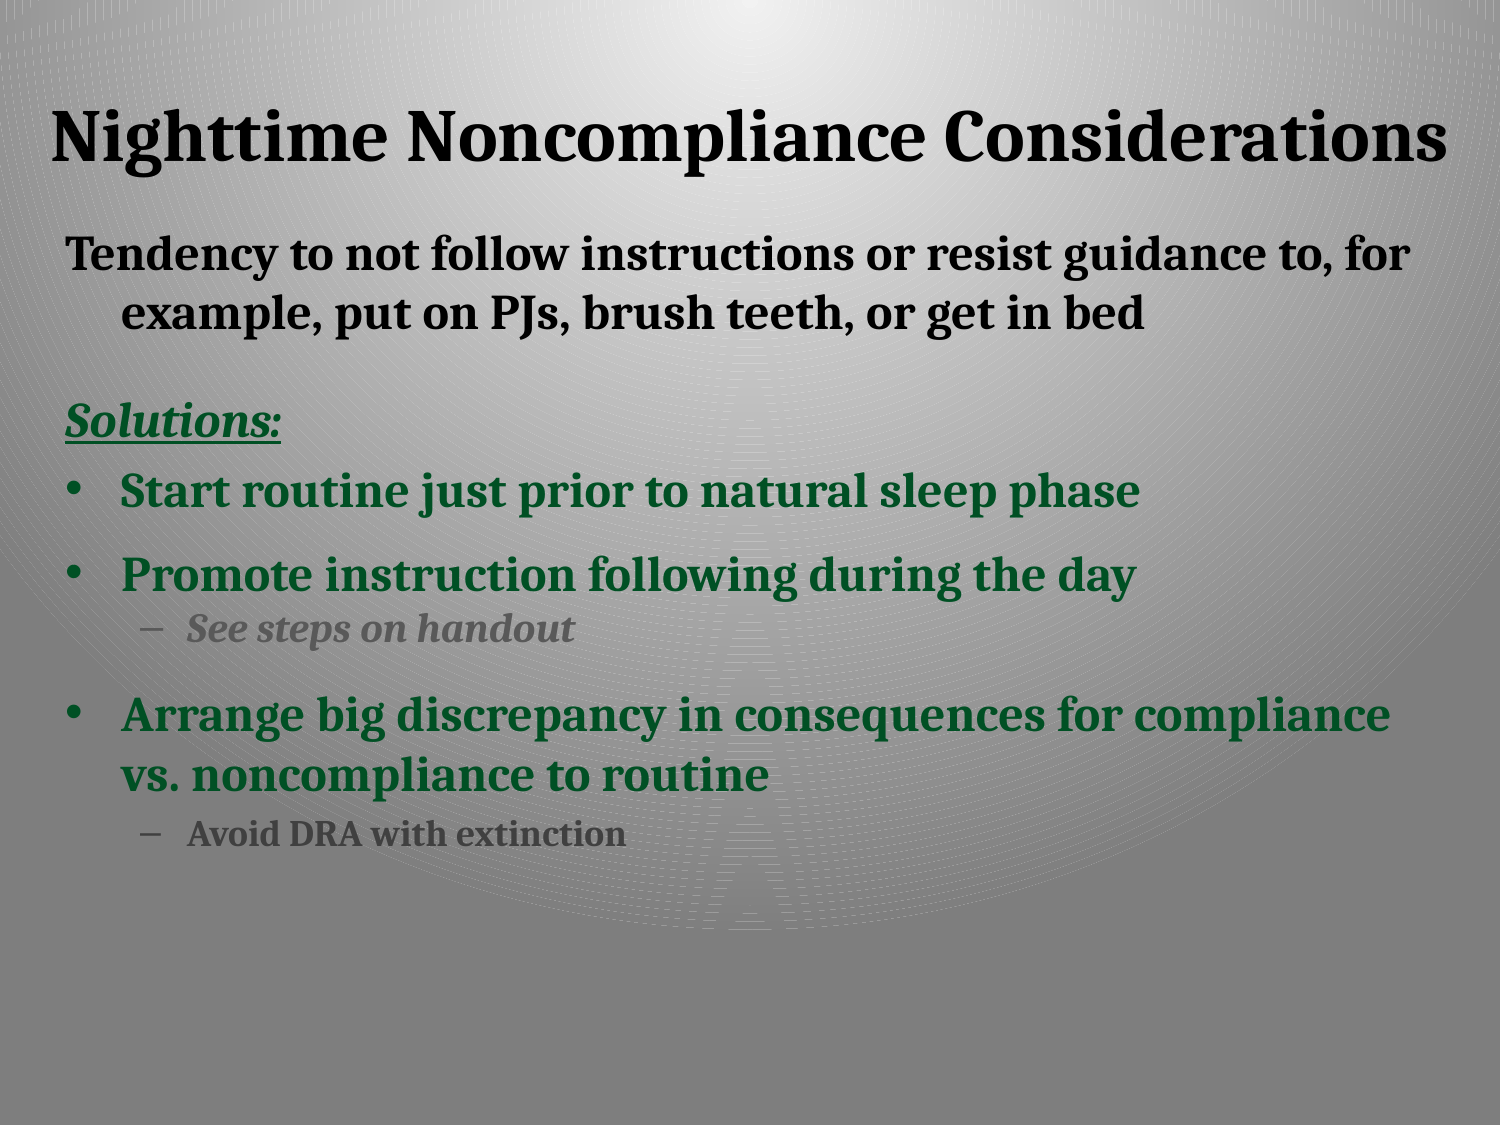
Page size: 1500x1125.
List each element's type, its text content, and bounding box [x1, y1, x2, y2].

title Nighttime Noncompliance Considerations [0, 24, 1500, 238]
list Tendency to not follow instructions or resist guidance to, for example, put on PJs, brush teeth, or get in bed Solutions: Start routine just prior to natural sleep phase Promote instruction following during the day See steps on handout Arrange big discrepancy in consequences for compliance vs. noncompliance to routine Avoid DRA with extinction [50, 212, 1438, 1075]
